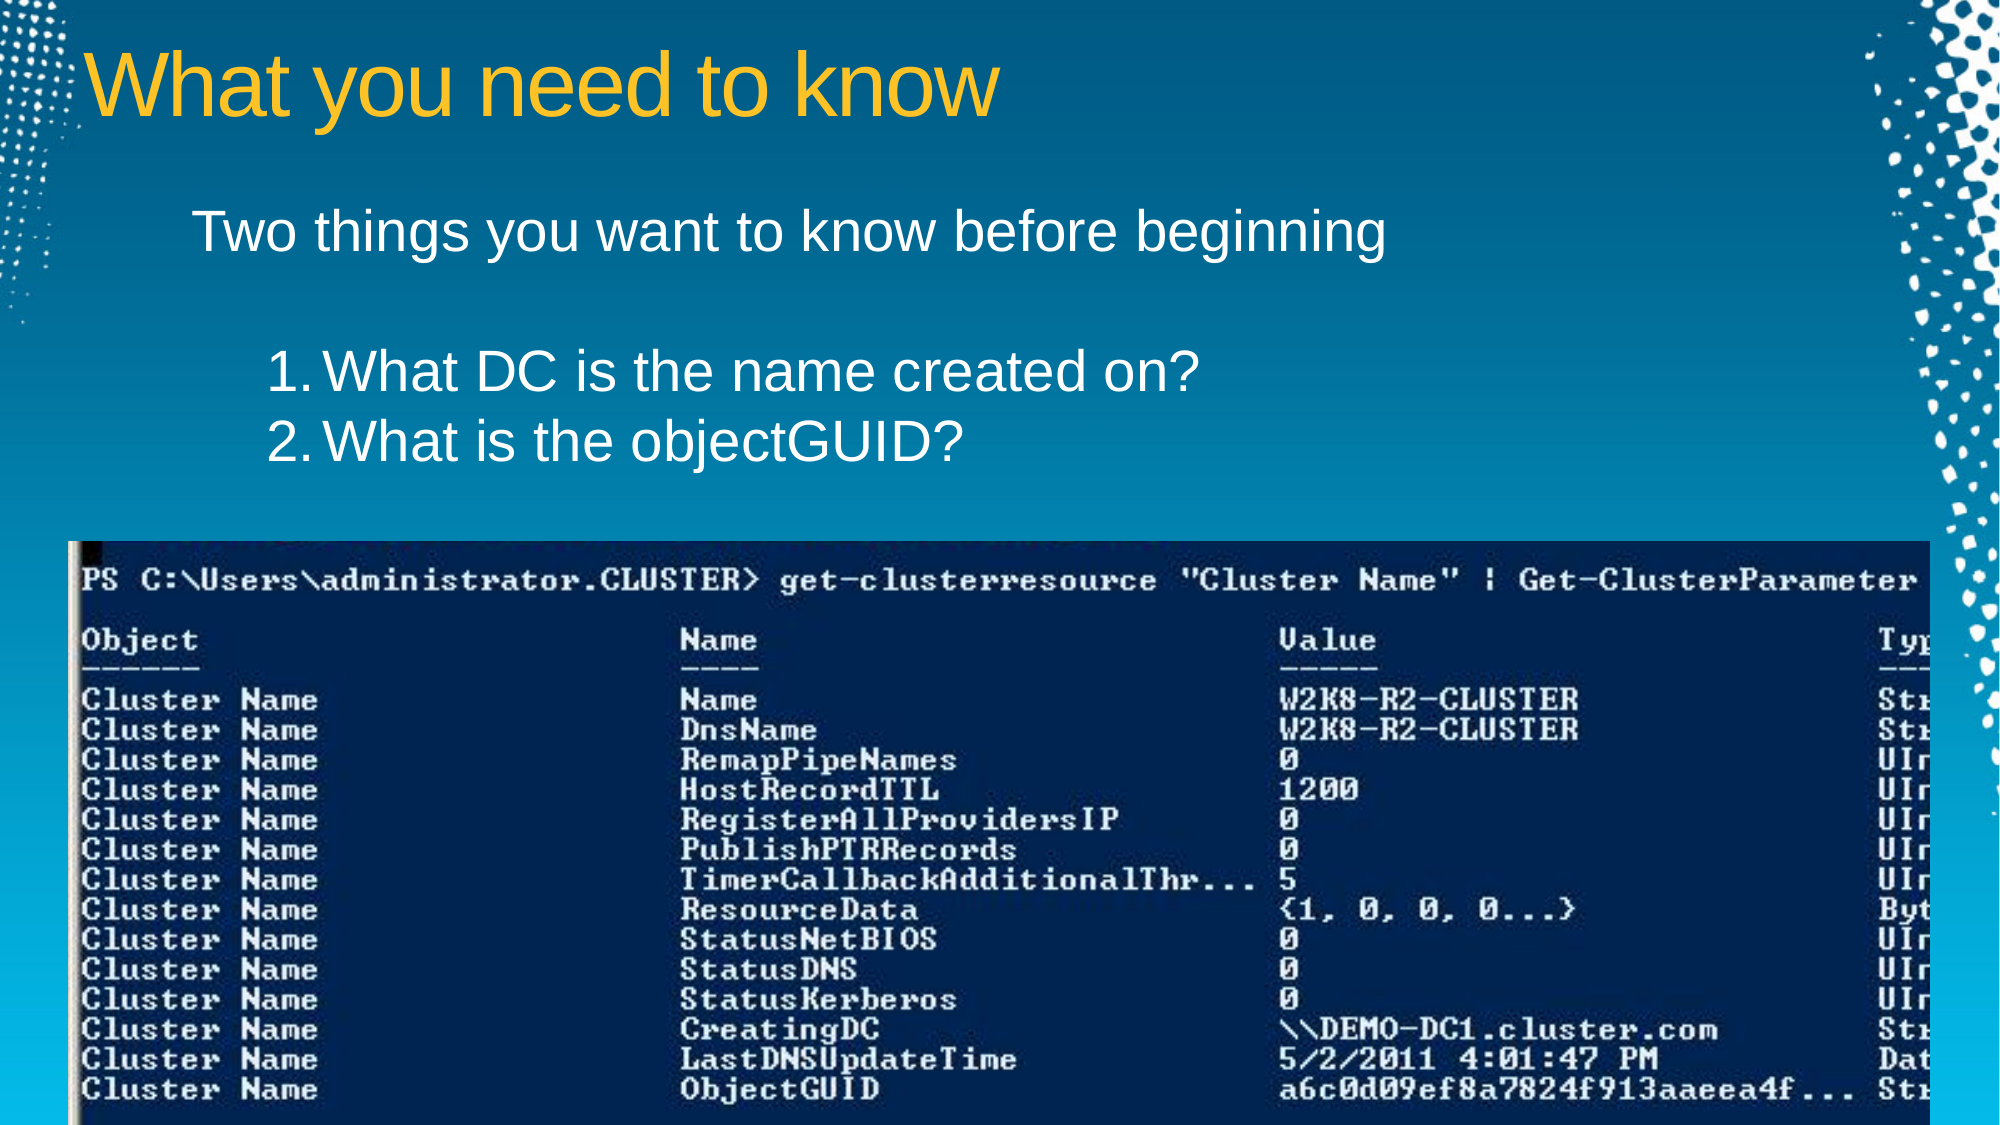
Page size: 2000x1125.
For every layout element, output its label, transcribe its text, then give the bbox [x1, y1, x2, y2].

picture [1991, 637, 2000, 652]
picture [55, 62, 62, 69]
picture [13, 41, 25, 49]
picture [58, 32, 66, 41]
picture [1973, 368, 1982, 380]
picture [1993, 321, 2000, 339]
picture [1972, 312, 1985, 322]
picture [1983, 404, 1992, 414]
picture [1992, 438, 2000, 448]
picture [1979, 657, 1995, 676]
picture [1995, 582, 2000, 595]
picture [1963, 589, 1976, 607]
picture [1950, 359, 1960, 366]
picture [1958, 445, 1968, 460]
picture [31, 131, 37, 138]
picture [1942, 269, 1953, 276]
picture [1955, 557, 1965, 573]
picture [1889, 152, 1901, 166]
picture [11, 55, 21, 64]
picture [1941, 324, 1952, 332]
picture [1922, 200, 1934, 207]
picture [1984, 349, 1992, 357]
picture [18, 0, 29, 6]
picture [45, 16, 55, 24]
picture [1963, 335, 1972, 344]
text_box Two things you want to know before beginning What DC is the name created on? What is the objectGUID? [191, 193, 1752, 519]
picture [1920, 257, 1932, 264]
picture [47, 0, 57, 10]
picture [1892, 212, 1902, 216]
picture [1935, 177, 1945, 189]
picture [56, 47, 64, 55]
picture [1990, 492, 2000, 505]
picture [54, 76, 60, 83]
picture [1932, 235, 1943, 241]
picture [0, 40, 9, 45]
picture [29, 27, 38, 38]
picture [1942, 465, 1958, 483]
picture [1926, 344, 1939, 358]
picture [28, 42, 36, 53]
picture [9, 84, 15, 91]
picture [1957, 187, 1971, 200]
picture [1974, 683, 1985, 694]
picture [10, 69, 17, 78]
picture [1955, 246, 1965, 256]
picture [1921, 0, 1934, 8]
picture [24, 72, 32, 79]
picture [33, 0, 42, 10]
picture [16, 143, 21, 151]
picture [1953, 301, 1962, 312]
picture [38, 74, 47, 80]
picture [1969, 625, 1985, 642]
picture [33, 116, 40, 124]
picture [1911, 223, 1918, 230]
picture [1963, 535, 1977, 550]
picture [1925, 87, 1941, 99]
picture [1978, 517, 1987, 527]
picture [1900, 240, 1912, 254]
picture [17, 129, 23, 136]
picture [1914, 164, 1923, 177]
picture [30, 14, 40, 23]
picture [0, 155, 5, 163]
picture [1909, 274, 1920, 291]
picture [6, 97, 12, 105]
picture [1982, 714, 1993, 729]
picture [1917, 109, 1924, 119]
picture [42, 31, 53, 39]
picture [16, 22, 23, 34]
picture [1928, 399, 1939, 415]
picture [69, 542, 1929, 1125]
picture [1919, 367, 1930, 378]
picture [1930, 291, 1941, 297]
picture [1938, 122, 1950, 133]
title What you need to know [83, 37, 1917, 138]
picture [1925, 141, 1935, 155]
picture [1914, 308, 1929, 326]
picture [1980, 460, 1987, 469]
picture [1968, 481, 1978, 492]
picture [33, 88, 42, 97]
picture [26, 57, 34, 68]
picture [1948, 413, 1958, 424]
picture [1988, 691, 2000, 709]
picture [1952, 502, 1967, 516]
picture [1946, 525, 1956, 533]
picture [1994, 382, 2000, 391]
picture [1981, 604, 2000, 620]
picture [1963, 278, 1976, 291]
picture [1970, 426, 1980, 436]
picture [1935, 0, 2000, 306]
picture [1929, 27, 1945, 45]
picture [1898, 188, 1912, 198]
picture [18, 13, 26, 19]
picture [1960, 392, 1970, 403]
picture [0, 24, 9, 33]
picture [34, 101, 43, 111]
picture [3, 10, 11, 18]
picture [1972, 570, 1986, 583]
picture [1946, 155, 1961, 167]
picture [1991, 747, 2000, 765]
picture [1945, 213, 1955, 220]
picture [1935, 431, 1946, 449]
picture [1988, 547, 2000, 561]
picture [43, 42, 49, 53]
picture [1935, 379, 1948, 391]
picture [41, 59, 48, 67]
